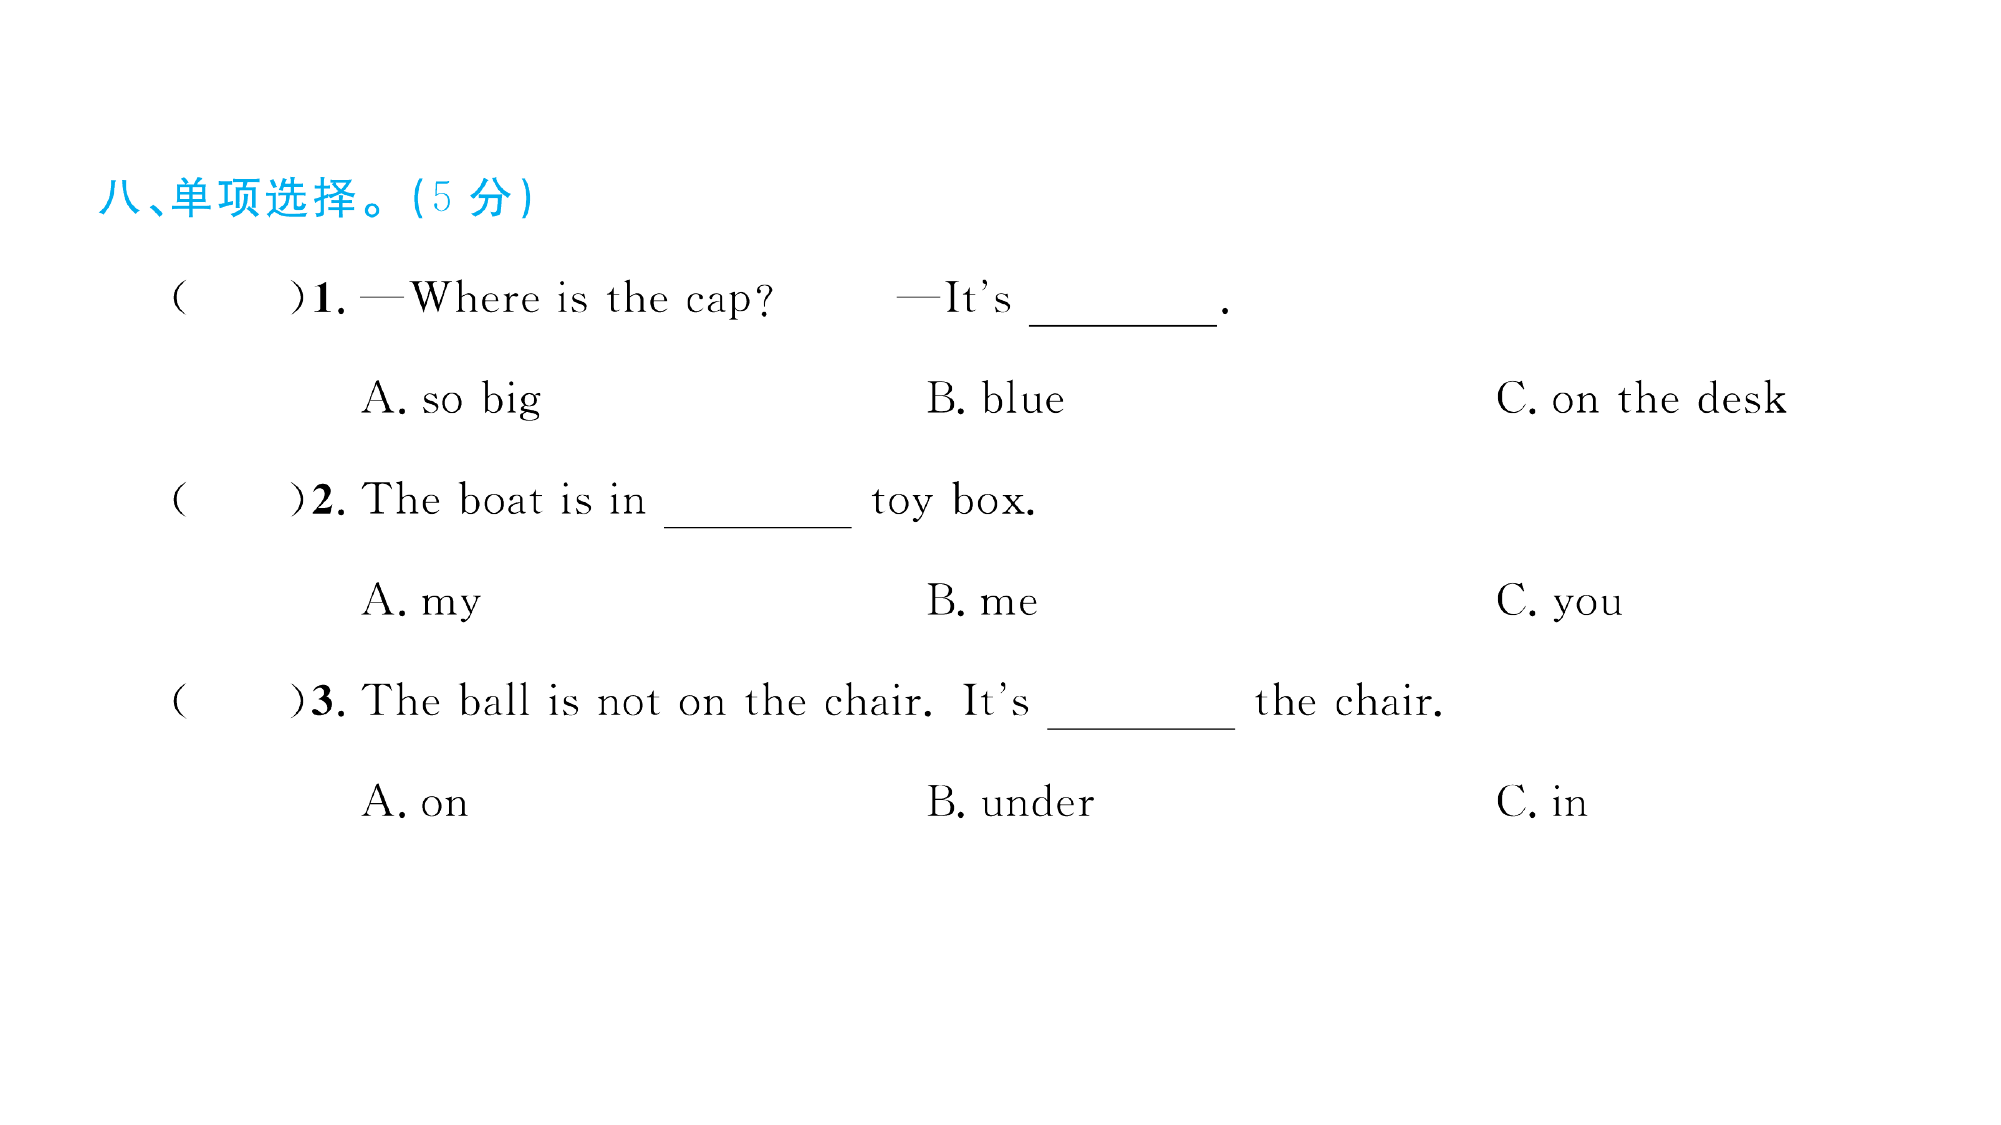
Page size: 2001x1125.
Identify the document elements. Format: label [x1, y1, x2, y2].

picture [94, 150, 1985, 851]
